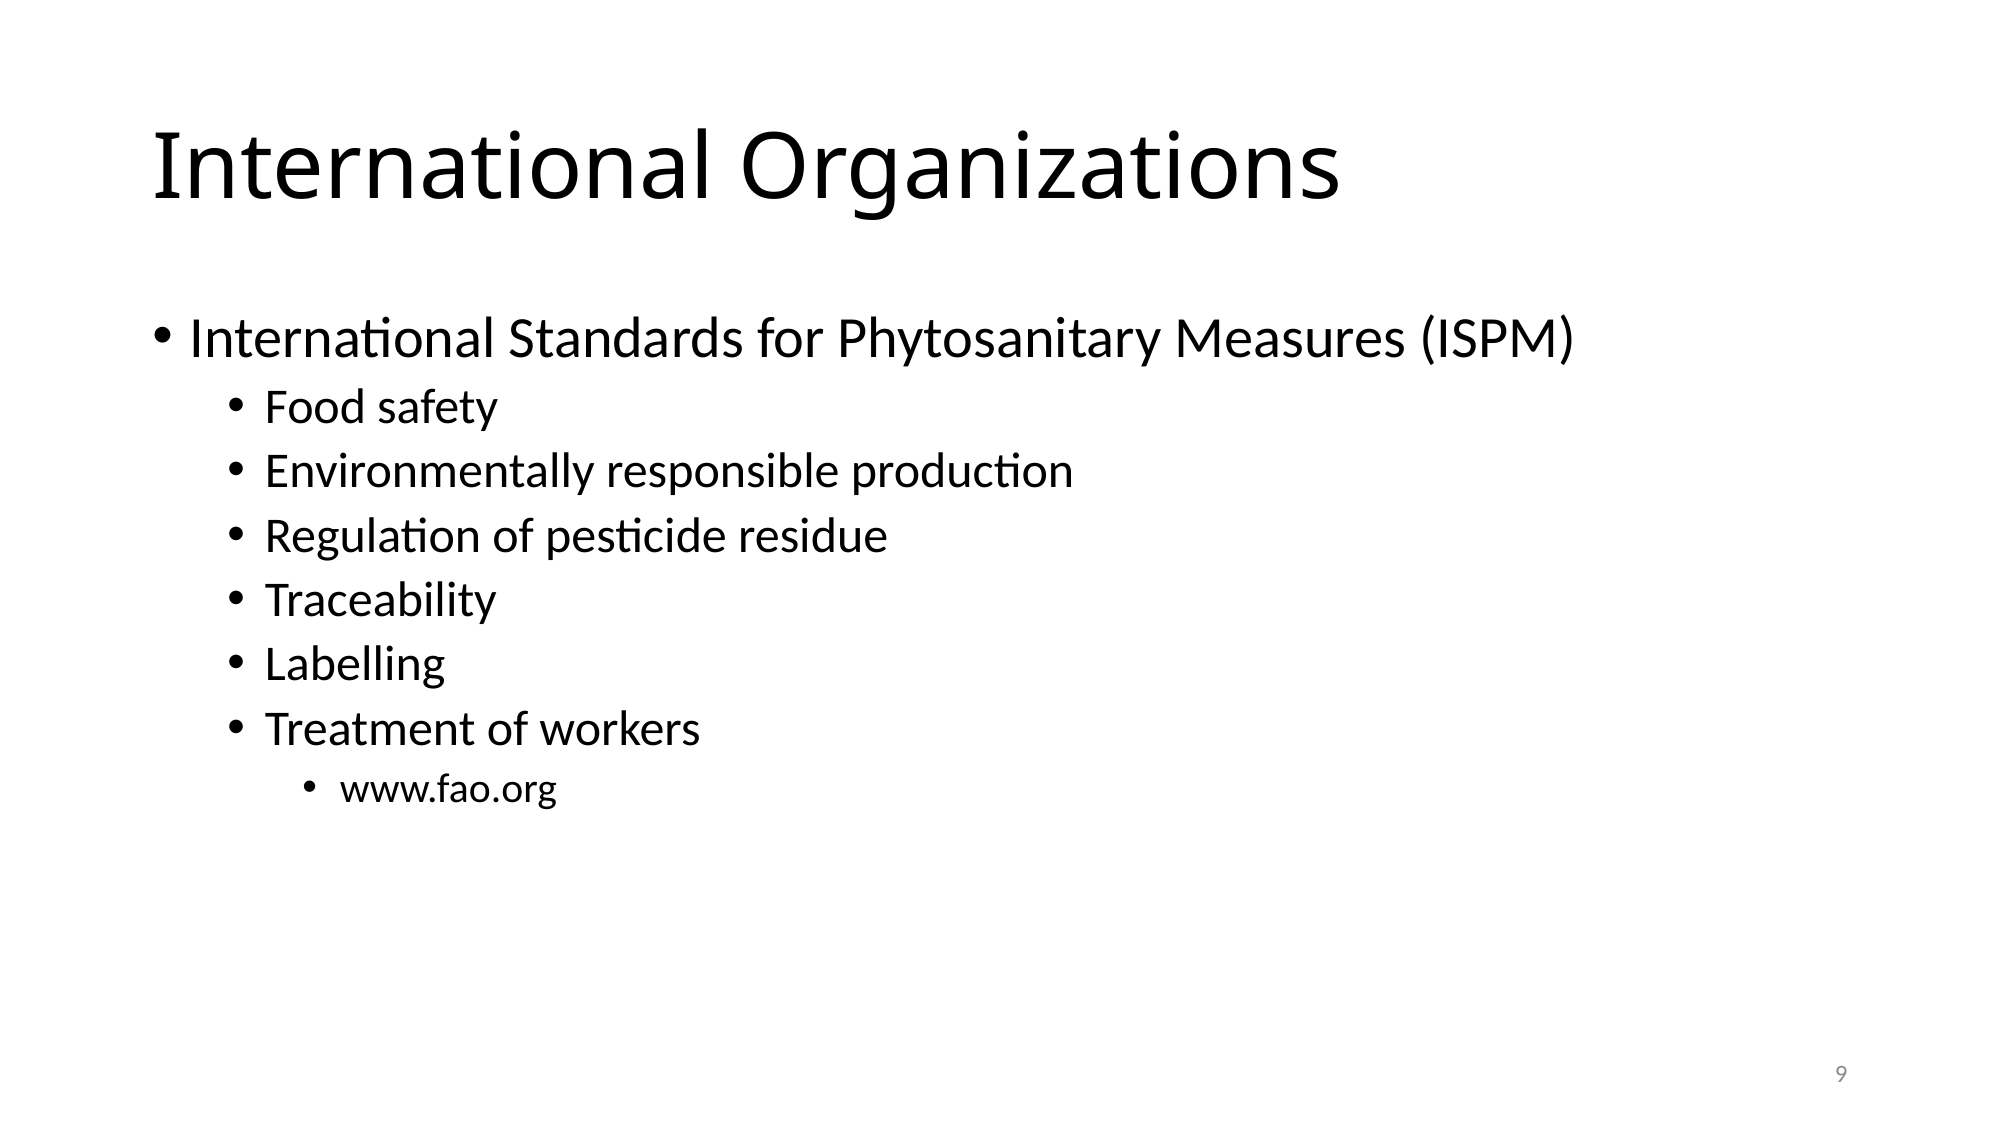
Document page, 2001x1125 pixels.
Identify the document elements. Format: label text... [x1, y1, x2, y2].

list International Standards for Phytosanitary Measures (ISPM) Food safety Environmentally responsible production Regulation of pesticide residue Traceability Labelling Treatment of workers www.fao.org [137, 299, 1863, 1014]
slide_number 9 [1412, 1042, 1863, 1103]
title International Organizations [137, 59, 1863, 278]
